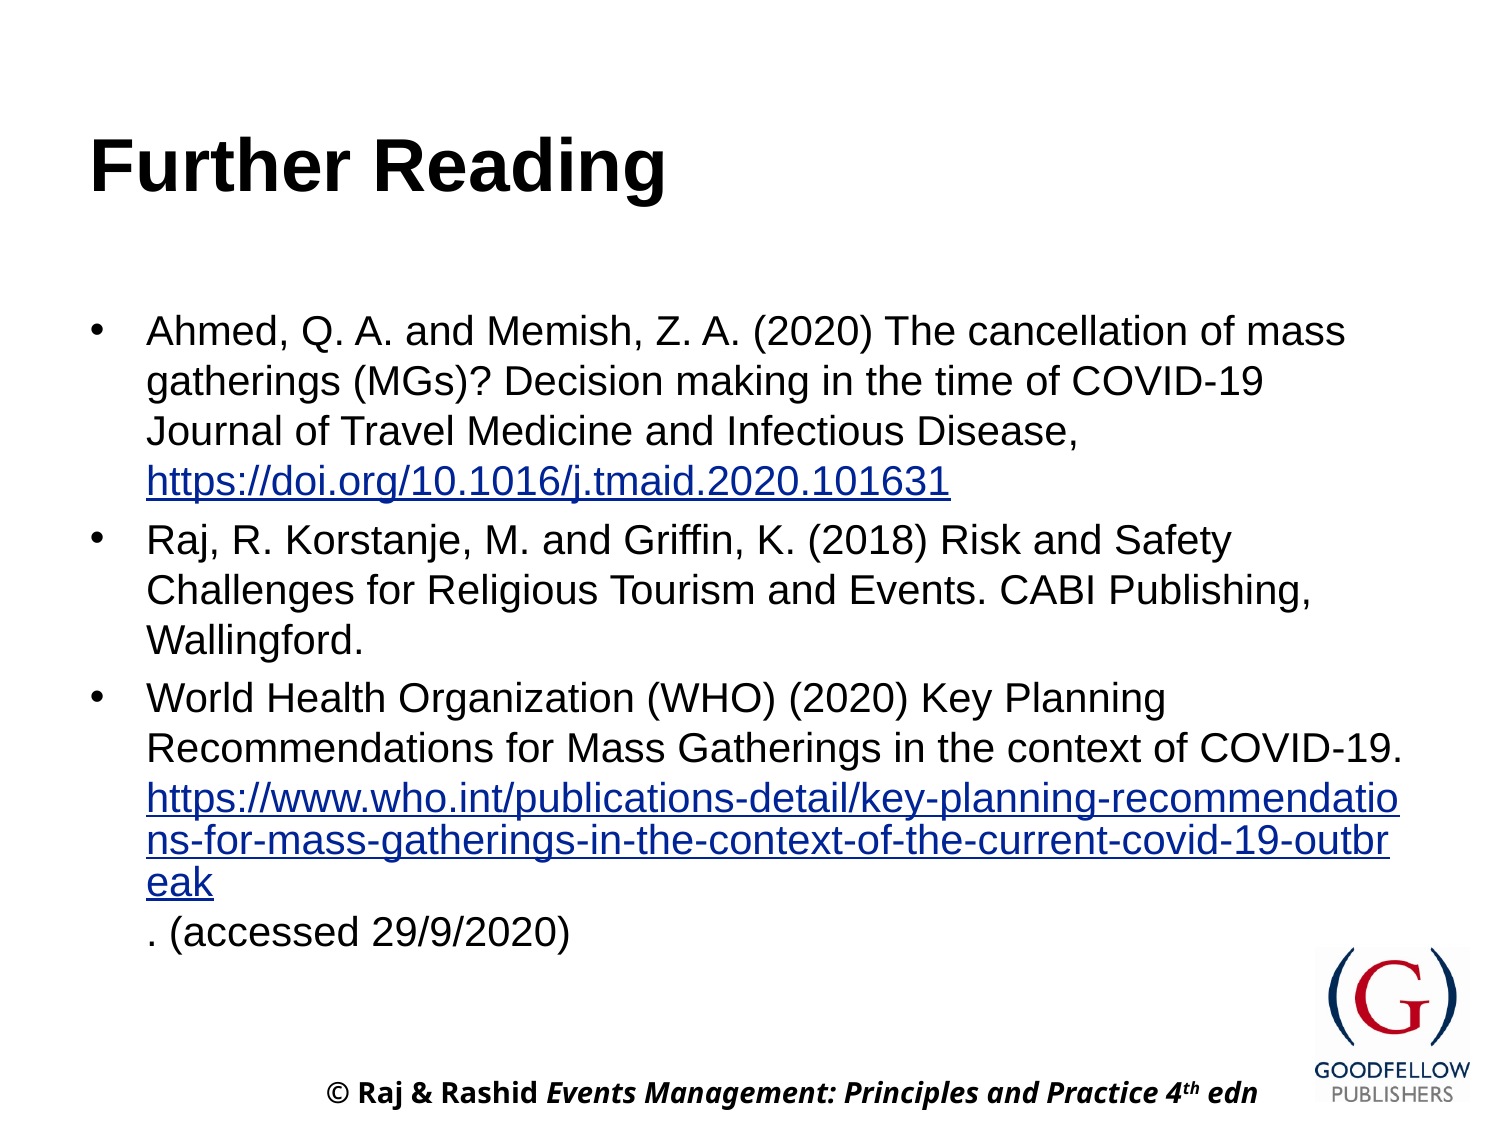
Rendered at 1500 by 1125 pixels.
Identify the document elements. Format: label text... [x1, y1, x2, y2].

list Ahmed, Q. A. and Memish, Z. A. (2020) The cancellation of mass gatherings (MGs)? Decision making in the time of COVID-19 Journal of Travel Medicine and Infectious Disease, https://doi.org/10.1016/j.tmaid.2020.101631 Raj, R. Korstanje, M. and Griffin, K. (2018) Risk and Safety Challenges for Religious Tourism and Events. CABI Publishing, Wallingford. World Health Organization (WHO) (2020) Key Planning Recommendations for Mass Gatherings in the context of COVID-19. https://www.who.int/publications-detail/key-planning-recommendations-for-mass-gatherings-in-the-context-of-the-current-covid-19-outbreak. (accessed 29/9/2020) [75, 296, 1425, 923]
picture [1315, 947, 1470, 1102]
title Further Reading [75, 109, 1425, 268]
